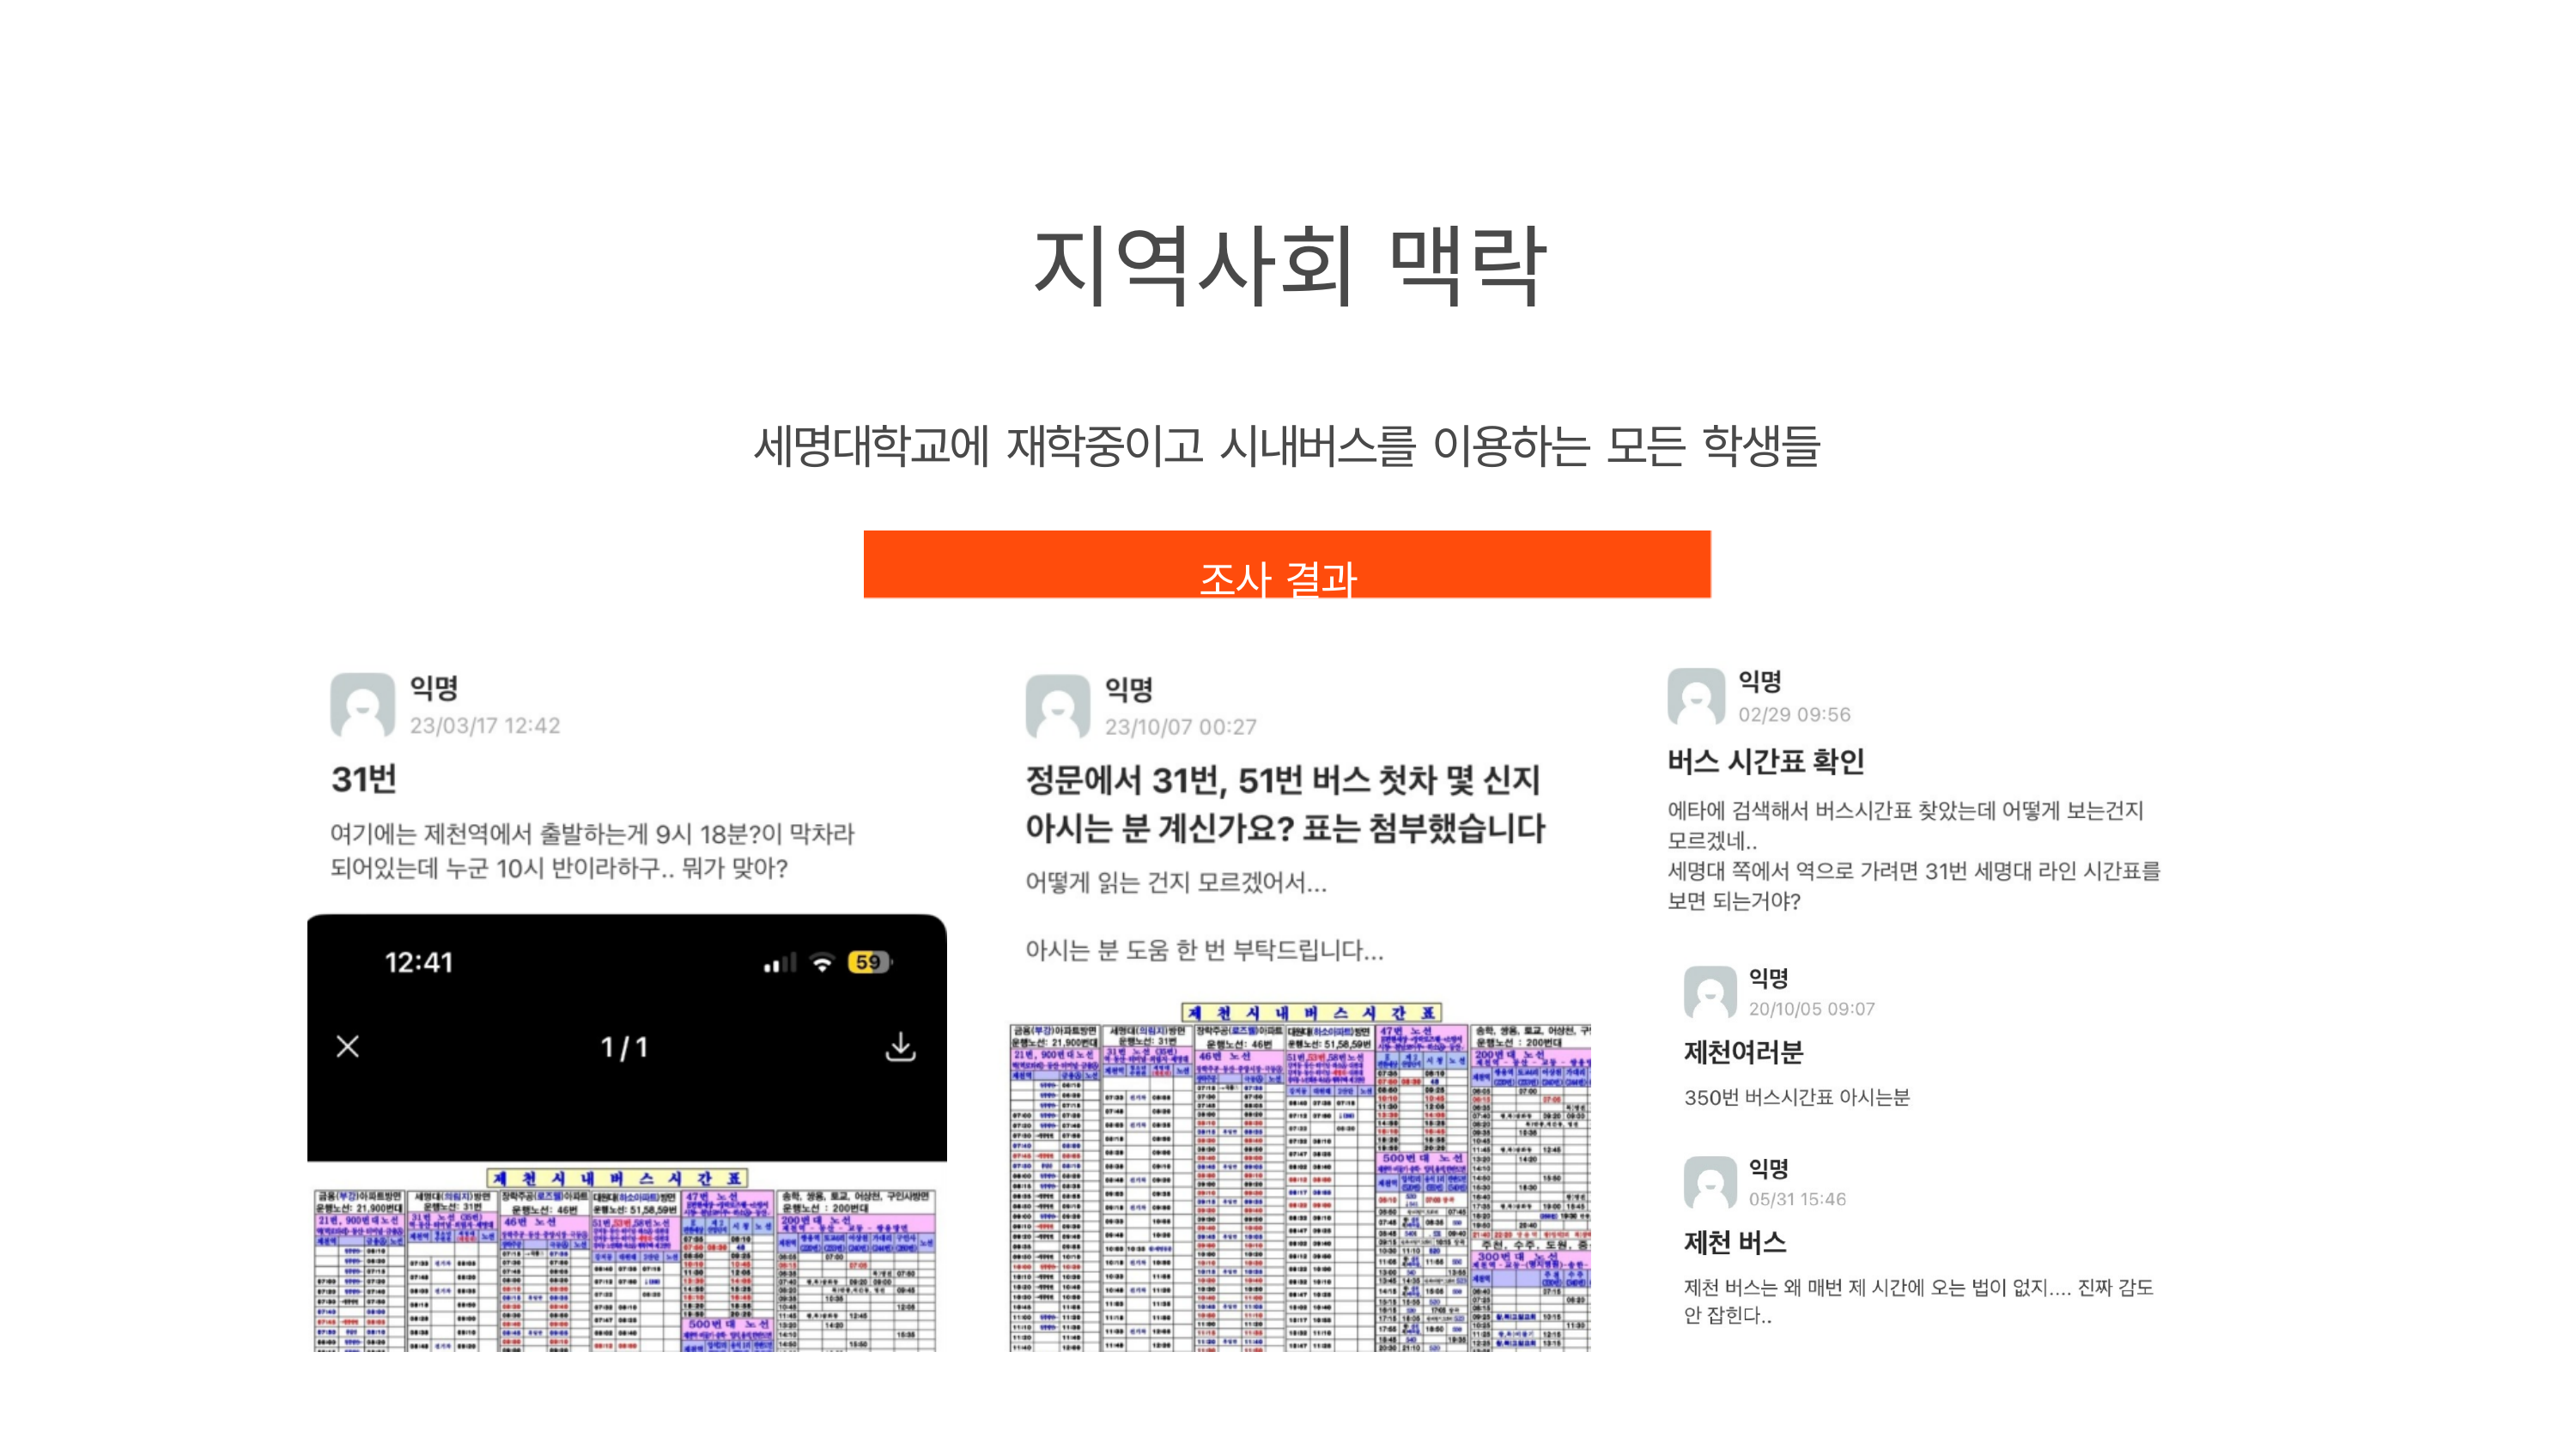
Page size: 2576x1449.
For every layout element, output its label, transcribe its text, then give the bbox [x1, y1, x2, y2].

picture [1649, 648, 2199, 936]
picture [983, 648, 1591, 1353]
picture [307, 648, 947, 1353]
text_box 세명대학교에 재학중이고 시내버스를 이용하는 모든 학생들 [529, 407, 2047, 472]
picture [1649, 1140, 2199, 1351]
picture [1649, 945, 2199, 1124]
text_box 지역사회 맥락 [811, 205, 1770, 331]
picture [863, 530, 1712, 600]
